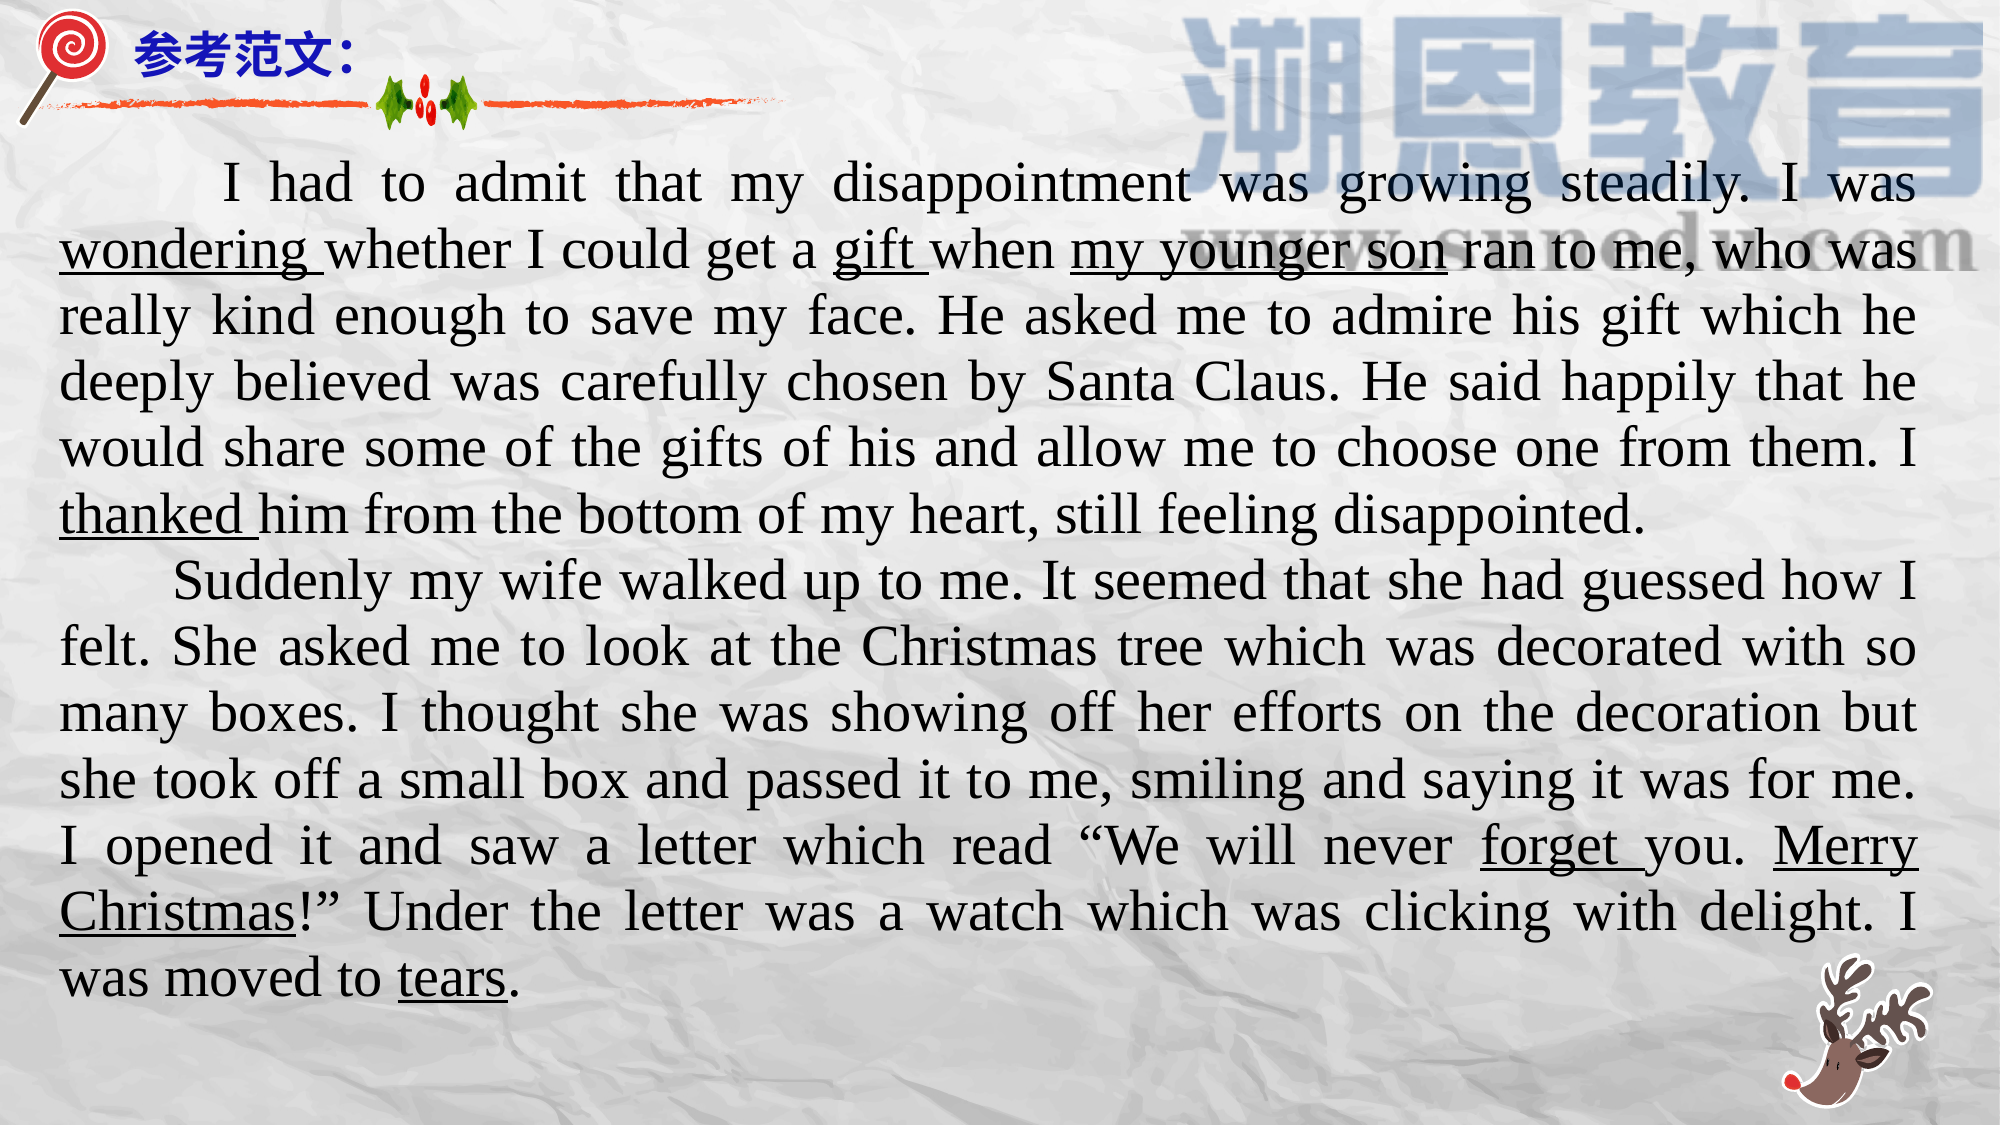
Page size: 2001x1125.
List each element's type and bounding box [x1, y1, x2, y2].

picture [0, 0, 2000, 1125]
text_box [1795, 955, 1922, 1120]
text_box [18, 2, 103, 140]
